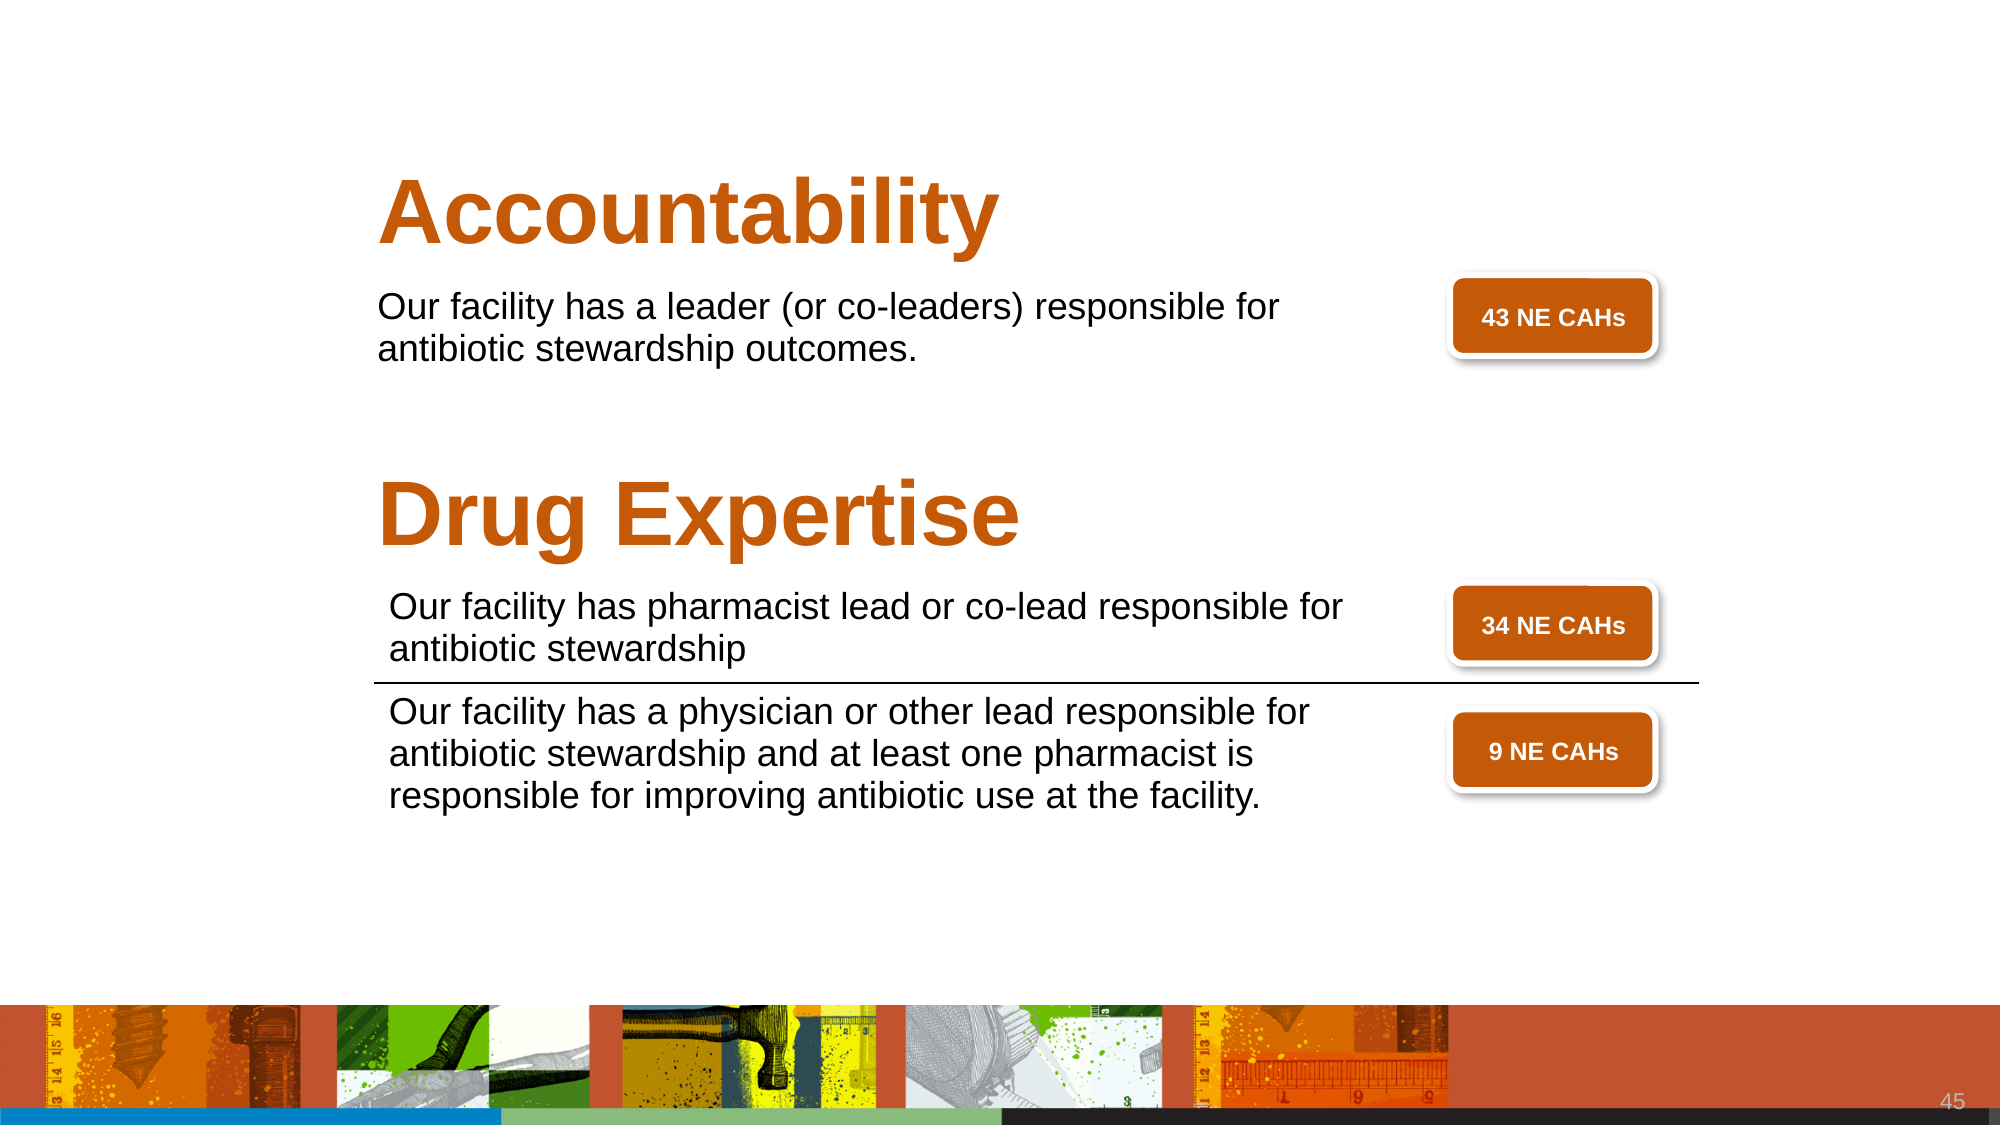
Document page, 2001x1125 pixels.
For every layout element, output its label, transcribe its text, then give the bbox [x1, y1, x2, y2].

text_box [1449, 709, 1656, 791]
slide_number 44 [1514, 1075, 1981, 1125]
table_cell [1445, 684, 1699, 833]
text_box Drug Expertise [362, 442, 1638, 574]
picture [0, 1005, 2000, 1125]
table_header Our facility has pharmacist lead or co-lead responsible for antibiotic stewardship [374, 578, 1445, 682]
table_header [1445, 578, 1699, 682]
table_header [1433, 278, 1687, 377]
title Accountability [362, 140, 1638, 273]
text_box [1449, 274, 1656, 357]
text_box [1449, 582, 1656, 664]
table_header Our facility has a leader (or co-leaders) responsible for antibiotic stewardship outcomes. [362, 278, 1433, 377]
table_cell Our facility has a physician or other lead responsible for antibiotic stewardship and at least one pharmacist is responsible for improving antibiotic use at the facility. [374, 684, 1445, 833]
